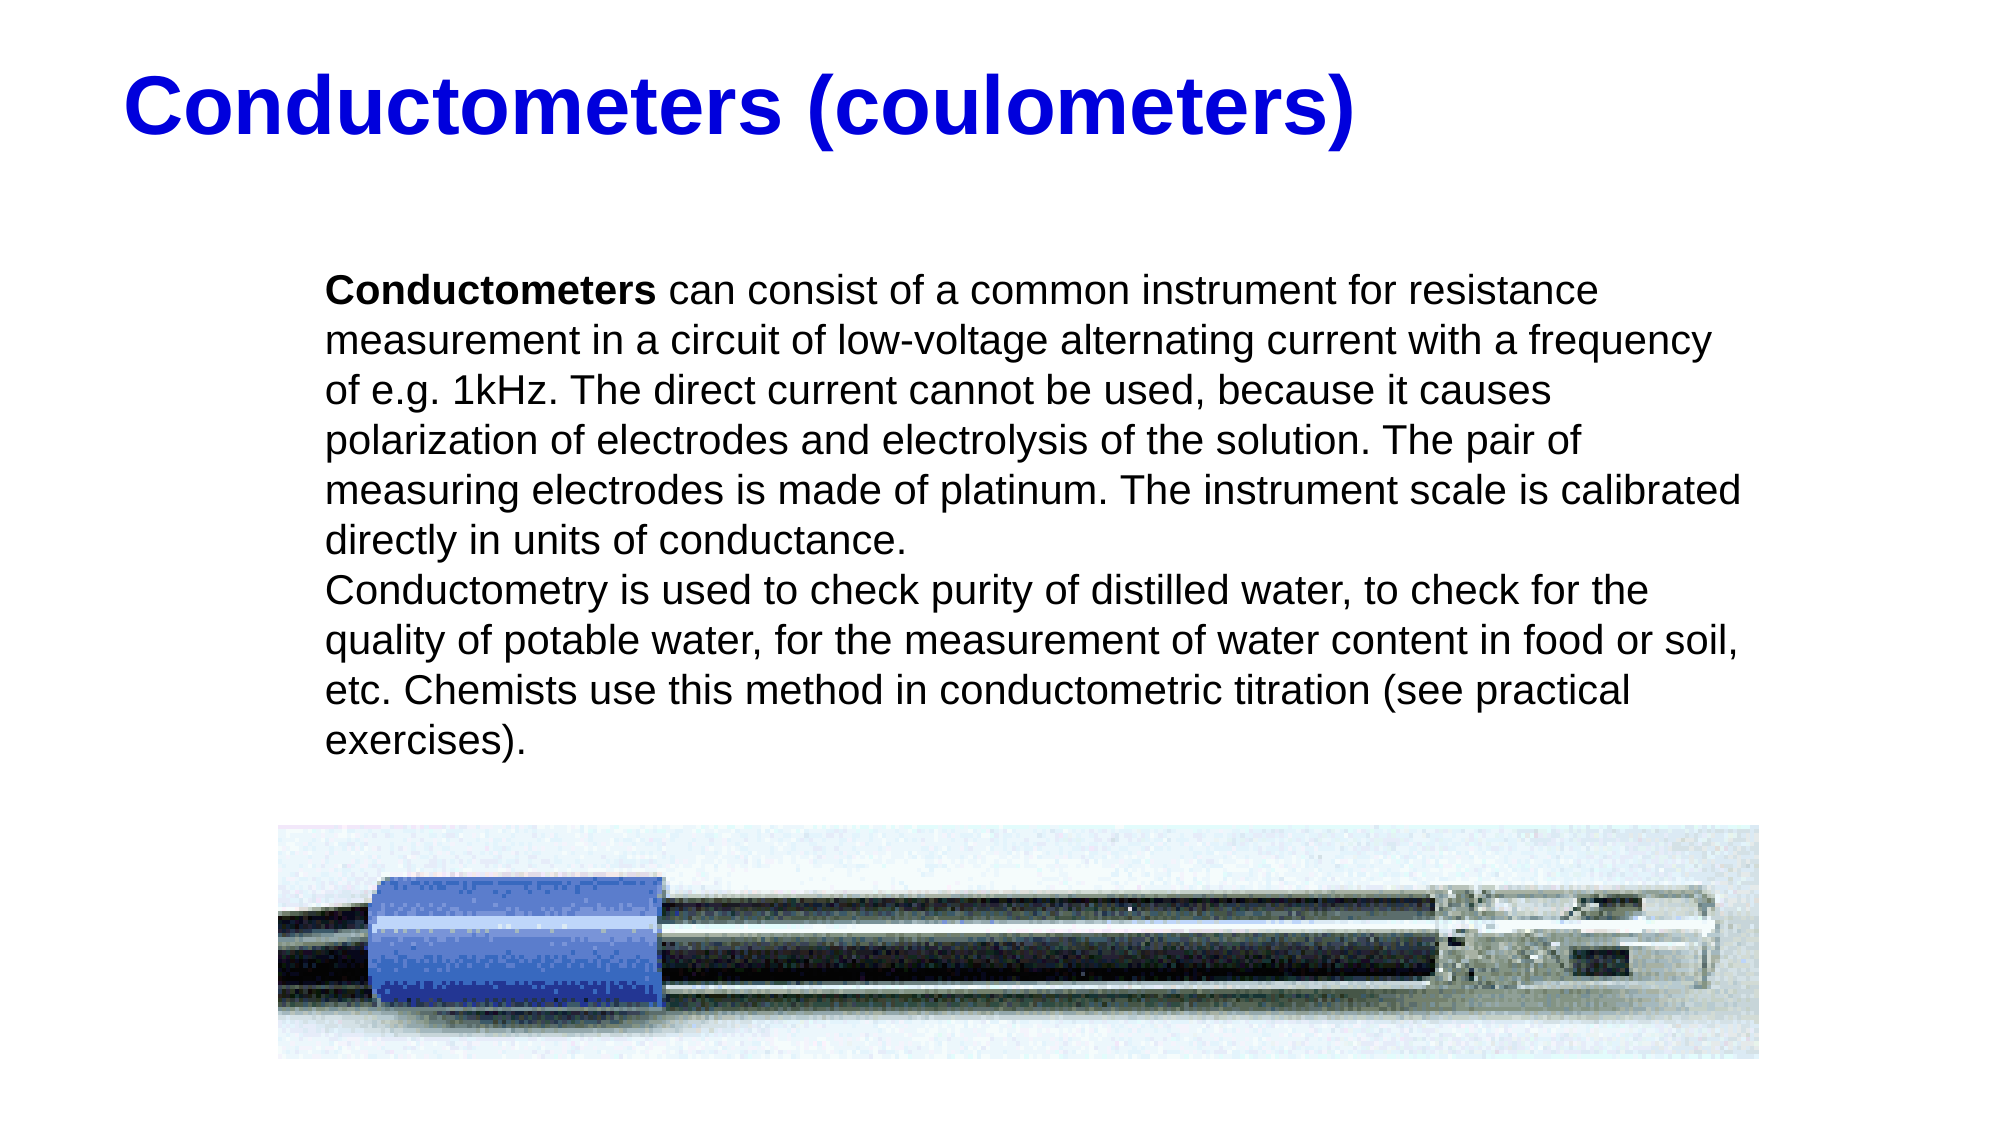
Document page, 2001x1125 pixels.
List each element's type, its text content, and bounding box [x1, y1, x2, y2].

title Conductometers (coulometers) [76, 67, 1427, 219]
list Conductometers can consist of a common instrument for resistance measurement in a circuit of low-voltage alternating current with a frequency of e.g. 1kHz. The direct current cannot be used, because it causes polarization of electrodes and electrolysis of the solution. The pair of measuring electrodes is made of platinum. The instrument scale is calibrated directly in units of conductance. Conductometry is used to check purity of distilled water, to check for the quality of potable water, for the measurement of water content in food or soil, etc. Chemists use this method in conductometric titration (see practical exercises). [324, 262, 1752, 811]
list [278, 825, 1759, 1059]
